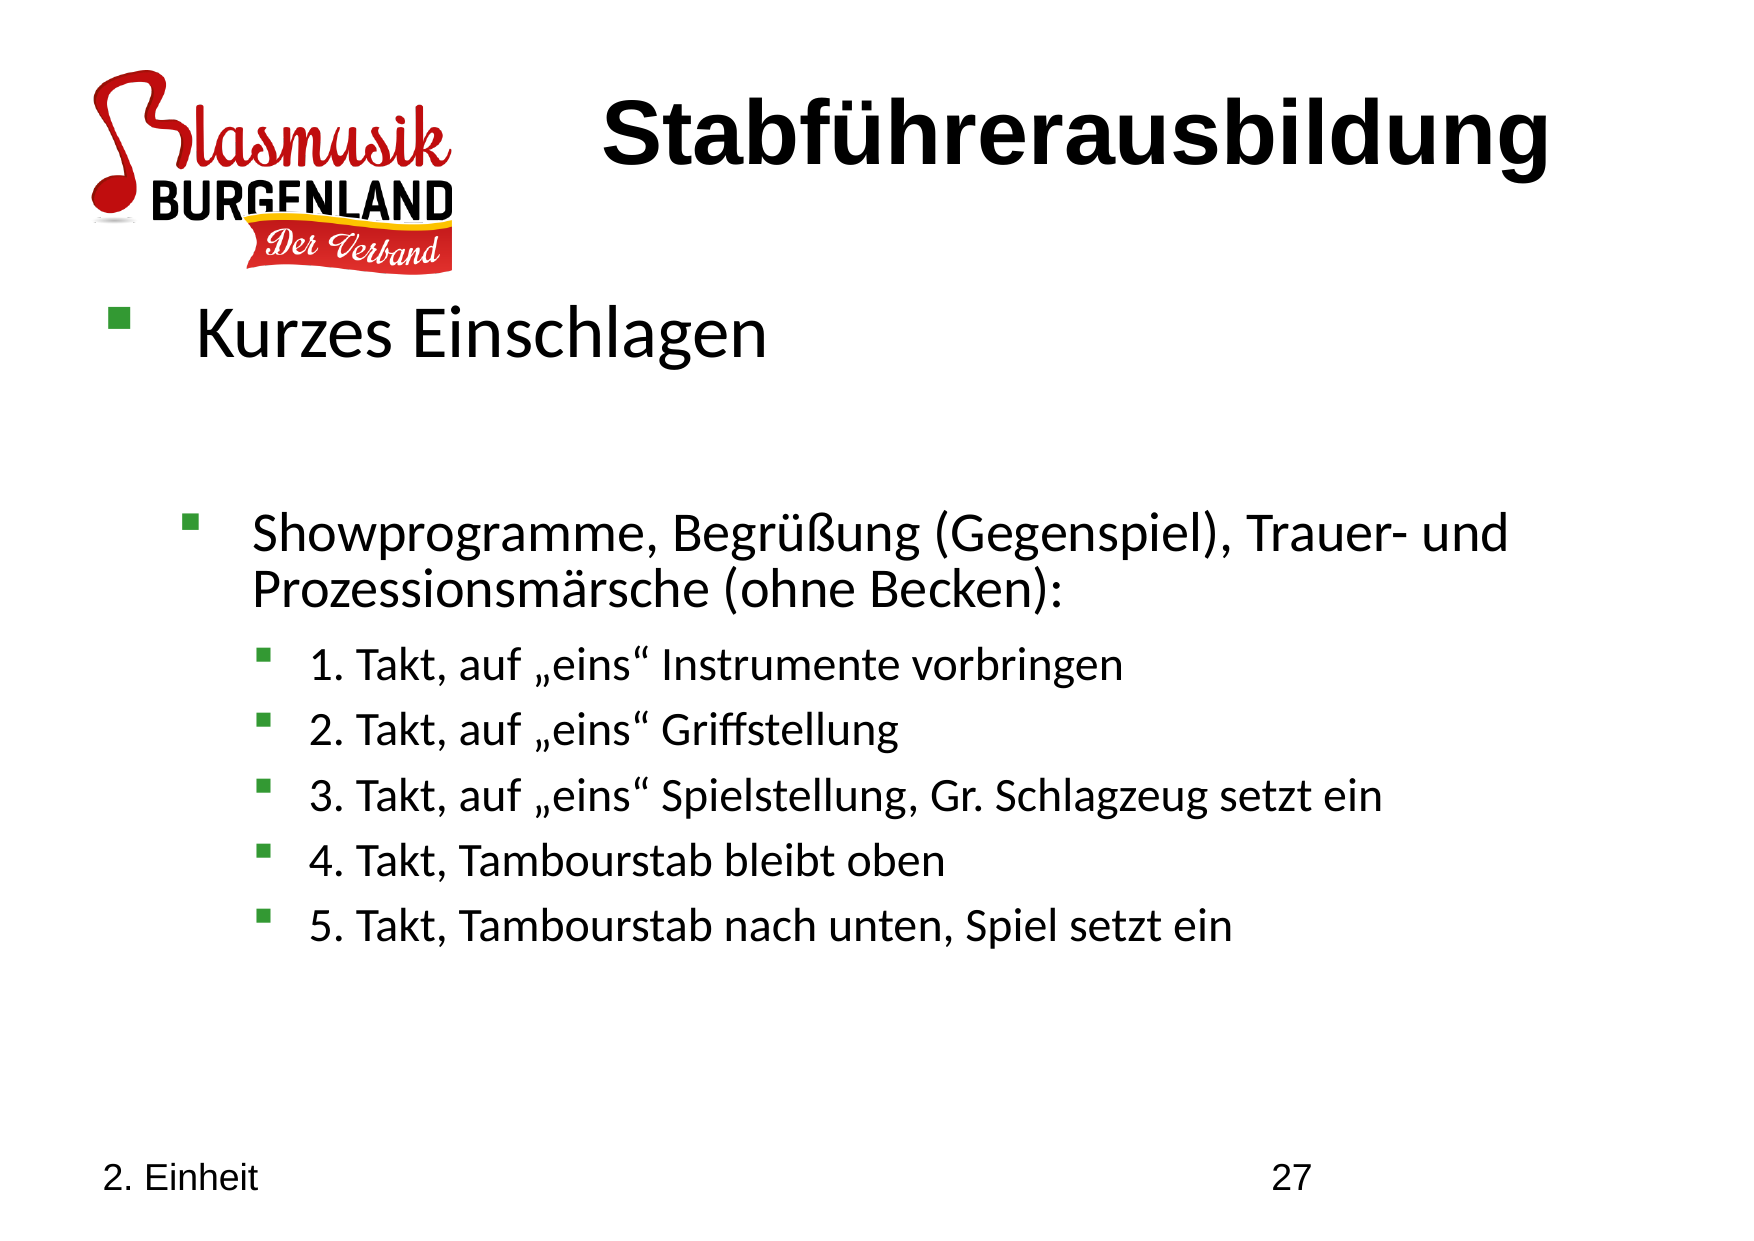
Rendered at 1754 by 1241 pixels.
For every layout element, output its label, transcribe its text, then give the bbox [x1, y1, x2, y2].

slide_number 2. Einheit [87, 1149, 497, 1215]
list Kurzes Einschlagen Showprogramme, Begrüßung (Gegenspiel), Trauer- und Prozessionsmärsche (ohne Becken): 1. Takt, auf „eins“ Instrumente vorbringen 2. Takt, auf „eins“ Griffstellung 3. Takt, auf „eins“ Spielstellung, Gr. Schlagzeug setzt ein 4. Takt, Tambourstab bleibt oben 5. Takt, Tambourstab nach unten, Spiel setzt ein [87, 290, 1665, 1109]
subtitle Stabführerausbildung [486, 65, 1669, 278]
slide_number 27 [1256, 1149, 1665, 1215]
picture [91, 70, 452, 278]
